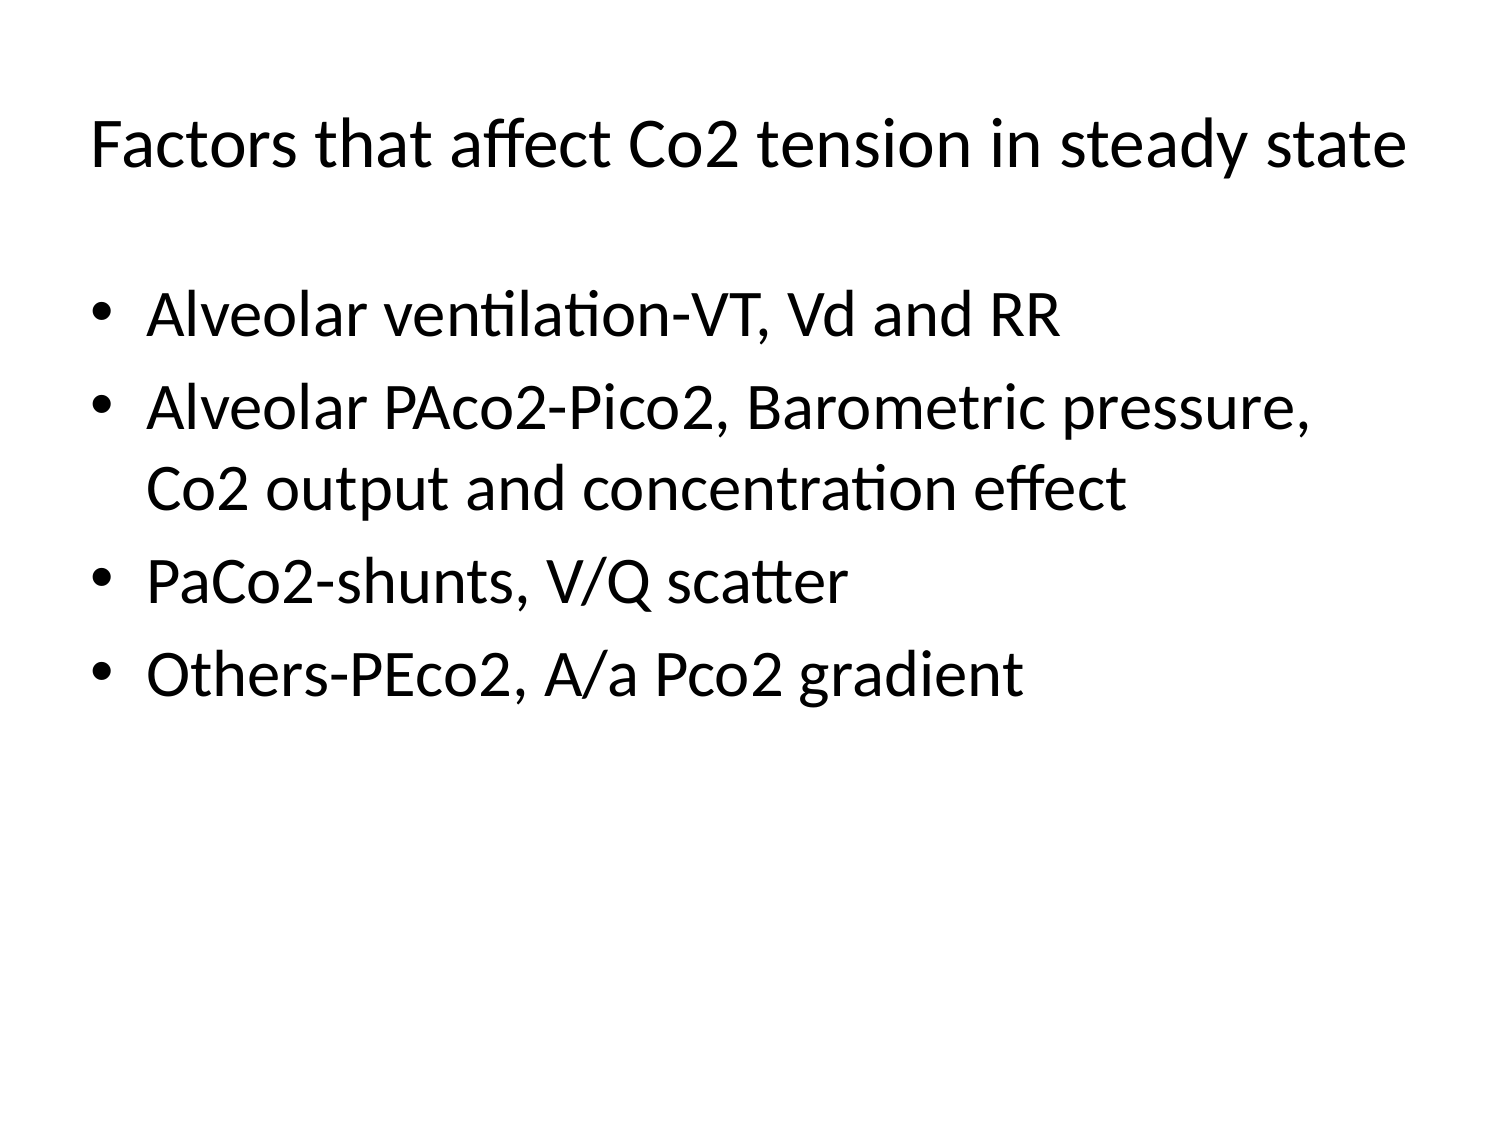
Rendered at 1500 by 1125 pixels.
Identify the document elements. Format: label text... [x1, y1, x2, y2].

list Alveolar ventilation-VT, Vd and RR Alveolar PAco2-Pico2, Barometric pressure, Co2 output and concentration effect PaCo2-shunts, V/Q scatter Others-PEco2, A/a Pco2 gradient [75, 262, 1425, 1005]
title Factors that affect Co2 tension in steady state [75, 45, 1425, 233]
